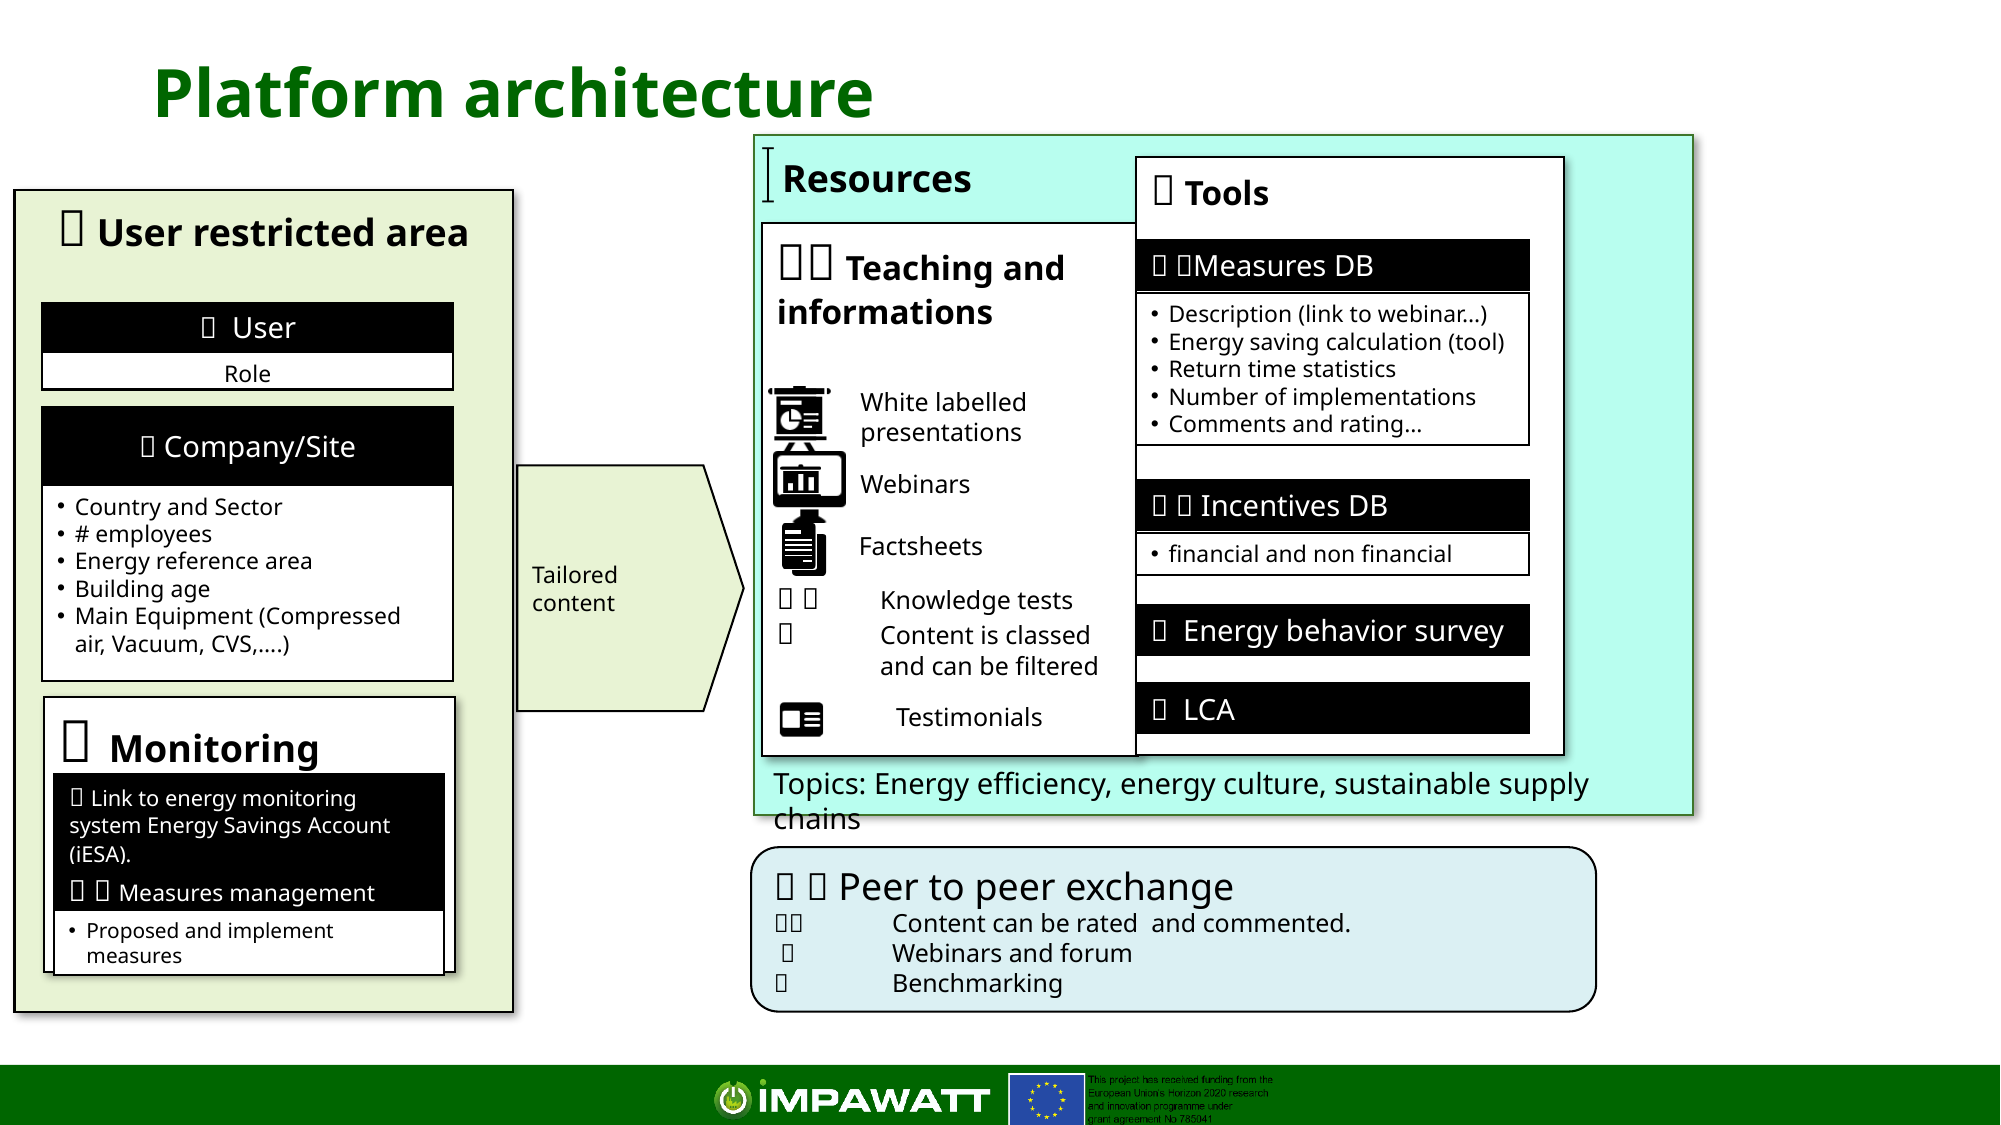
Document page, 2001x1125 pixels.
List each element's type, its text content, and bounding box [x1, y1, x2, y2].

text_box  Resources [753, 134, 1694, 816]
text_box  User restricted area [13, 189, 514, 1013]
text_box Webinars [846, 460, 1037, 506]
text_box Factsheets [844, 523, 1012, 568]
text_box Topics: Energy efficiency, energy culture, sustainable supply chains [758, 758, 1684, 843]
text_box Role [41, 351, 454, 391]
text_box Country and Sector # employees Energy reference area Building age Main Equipment (Compressed air, Vacuum, CVS,….) [41, 484, 454, 682]
picture [711, 1073, 1288, 1125]
text_box Testimonials [881, 694, 1078, 740]
picture [766, 386, 846, 577]
text_box Tailored content [516, 464, 745, 713]
text_box  Company/Site [41, 406, 454, 484]
text_box  Monitoring [43, 696, 456, 973]
text_box  User [41, 302, 454, 351]
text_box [1136, 156, 1564, 755]
text_box  Teaching and informations   Knowledge tests  Content is classed and can be filtered [761, 222, 1134, 757]
text_box White labelled presentations [845, 379, 1072, 455]
title Platform architecture [137, 1, 1863, 190]
text_box  Link to energy monitoring system Energy Savings Account (iESA). [53, 773, 445, 864]
text_box   Measures management [53, 864, 445, 909]
text_box   Peer to peer exchange  Content can be rated and commented.  Webinars and forum  Benchmarking [750, 846, 1598, 1013]
picture [778, 696, 824, 742]
text_box Proposed and implement measures [53, 909, 445, 976]
